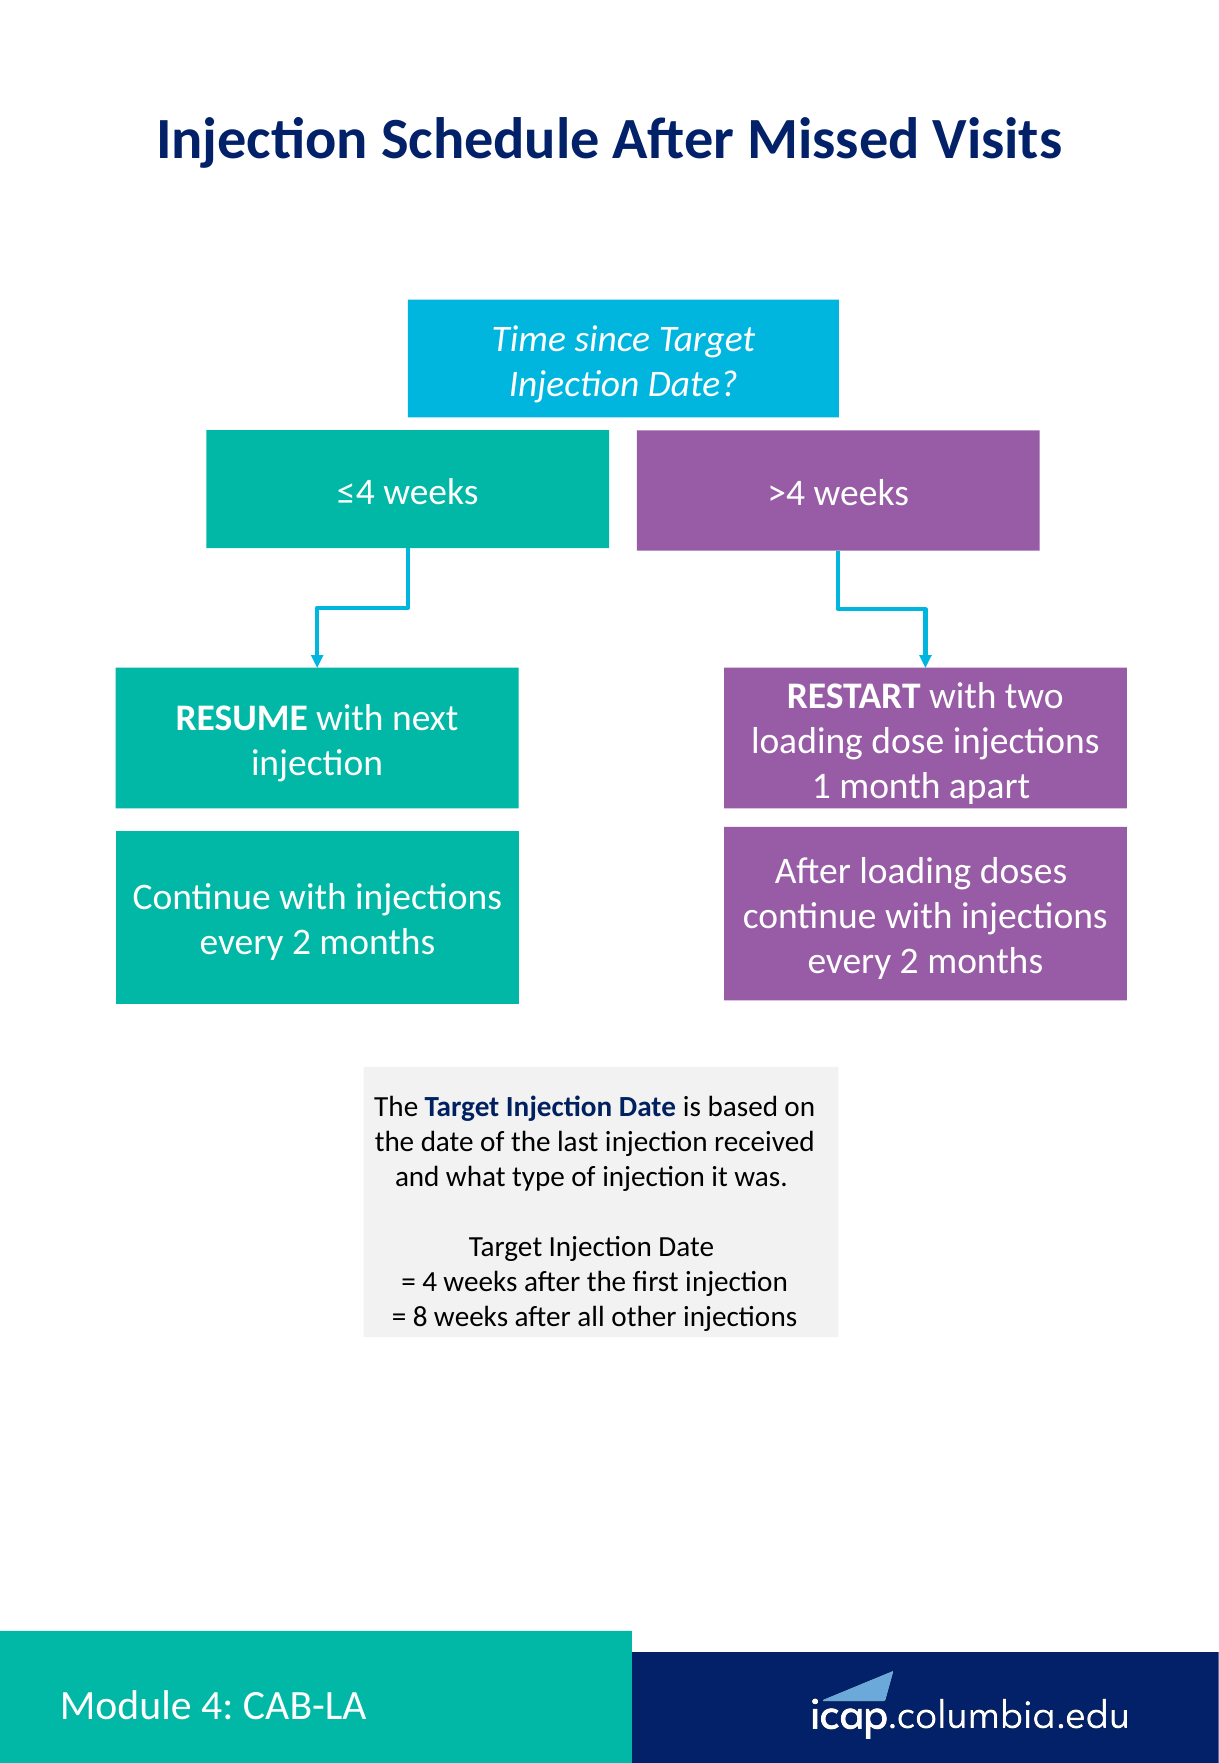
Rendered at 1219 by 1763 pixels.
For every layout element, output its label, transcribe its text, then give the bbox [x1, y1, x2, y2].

text_box RESTART with two loading dose injections 1 month apart [724, 667, 1127, 809]
list Injection Schedule After Missed Visits [92, 101, 1127, 224]
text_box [302, 562, 423, 654]
text_box RESUME with next injection [115, 667, 519, 809]
text_box >4 weeks [636, 430, 1040, 551]
text_box Continue with injections every 2 months [116, 831, 519, 1004]
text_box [351, 1066, 839, 1343]
picture [812, 1671, 1127, 1739]
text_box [823, 565, 941, 653]
text_box Time since Target Injection Date? [407, 299, 839, 418]
text_box After loading doses continue with injections every 2 months [724, 826, 1127, 1001]
text_box ≤4 weeks [206, 430, 610, 549]
title Module 4: CAB-LA [45, 1669, 584, 1744]
